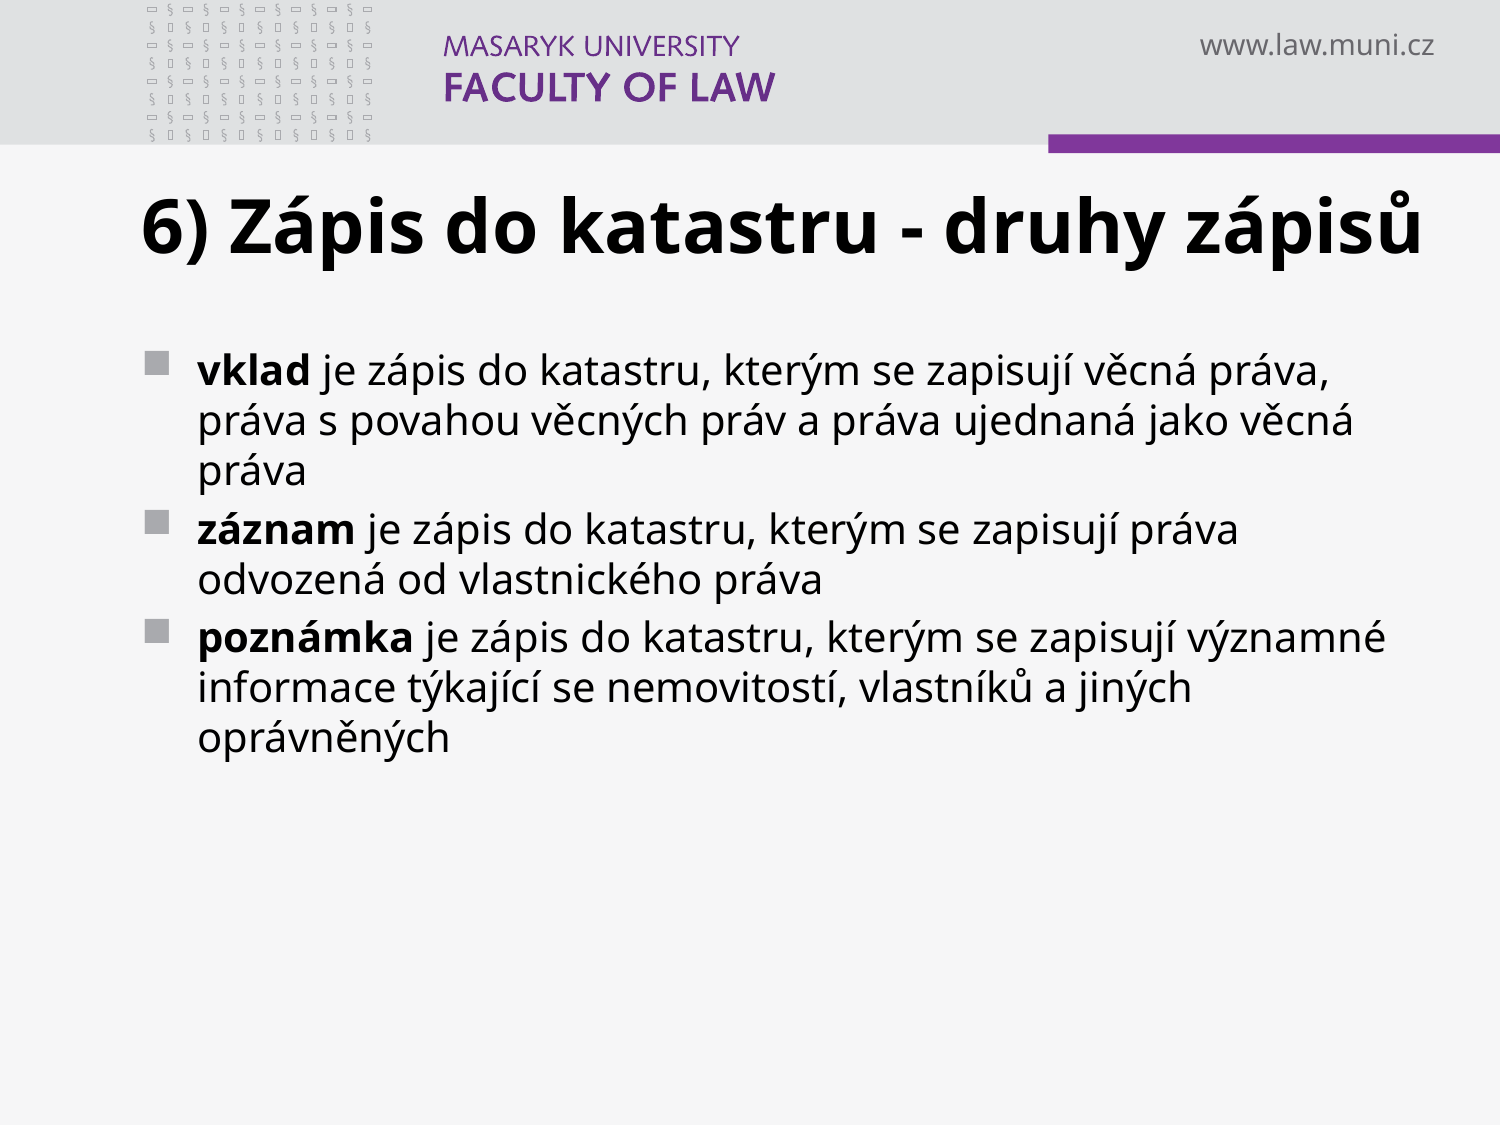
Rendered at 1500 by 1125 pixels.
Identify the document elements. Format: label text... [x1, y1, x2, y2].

list vklad je zápis do katastru, kterým se zapisují věcná práva, práva s povahou věcných práv a práva ujednaná jako věcná práva záznam je zápis do katastru, kterým se zapisují práva odvozená od vlastnického práva poznámka je zápis do katastru, kterým se zapisují významné informace týkající se nemovitostí, vlastníků a jiných oprávněných [141, 343, 1395, 935]
title 6) Zápis do katastru - druhy zápisů [141, 178, 1431, 344]
